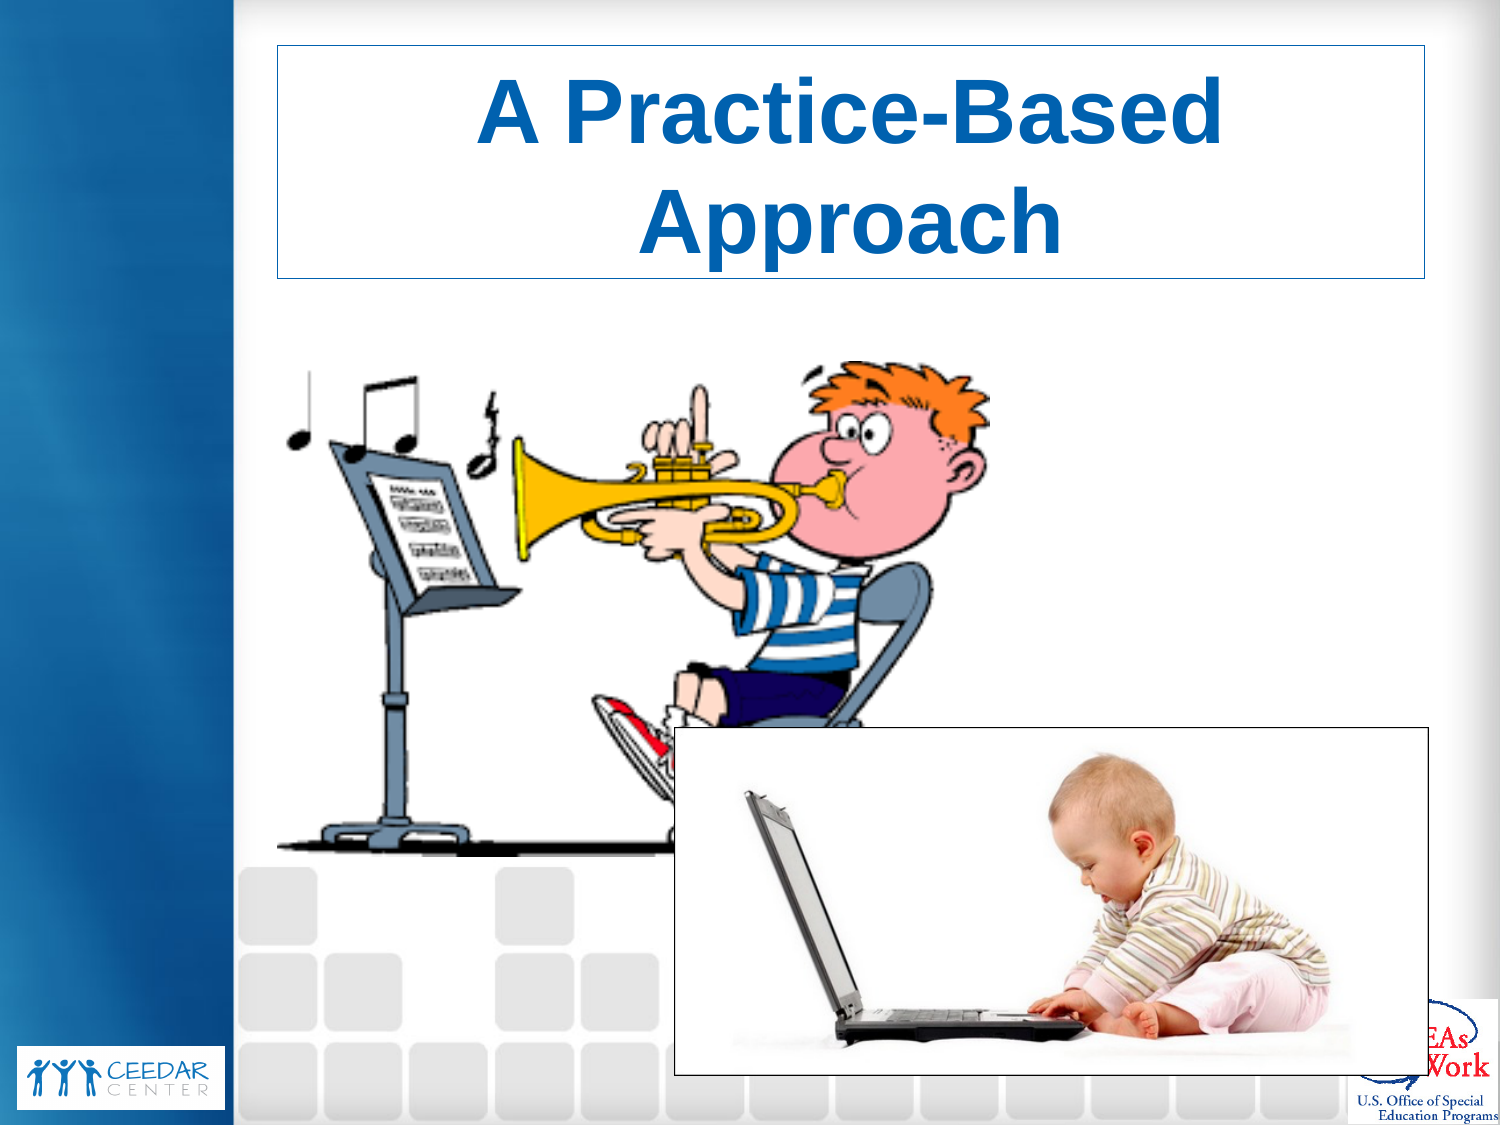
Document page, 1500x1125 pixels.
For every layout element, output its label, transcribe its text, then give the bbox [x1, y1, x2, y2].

picture [0, 0, 1500, 1125]
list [277, 361, 991, 857]
title A Practice-Based Approach [277, 45, 1425, 279]
